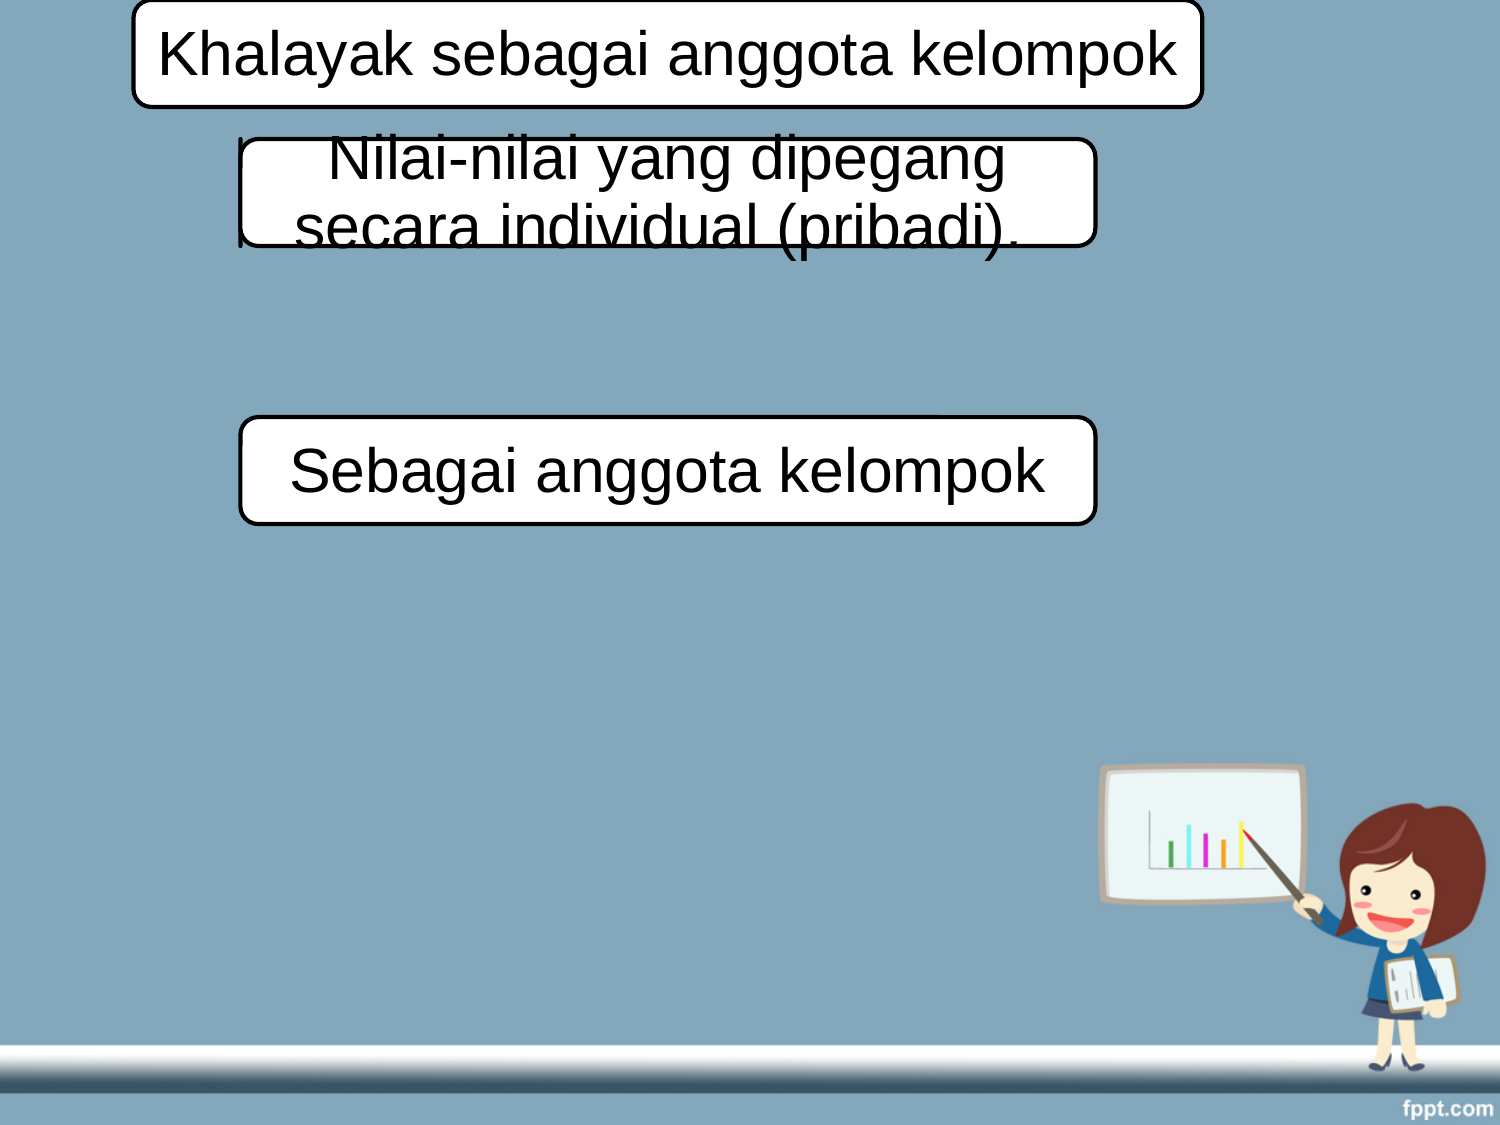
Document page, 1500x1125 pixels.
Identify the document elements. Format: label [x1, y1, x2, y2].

picture [0, 0, 1500, 1125]
text_box [0, 0, 1337, 803]
